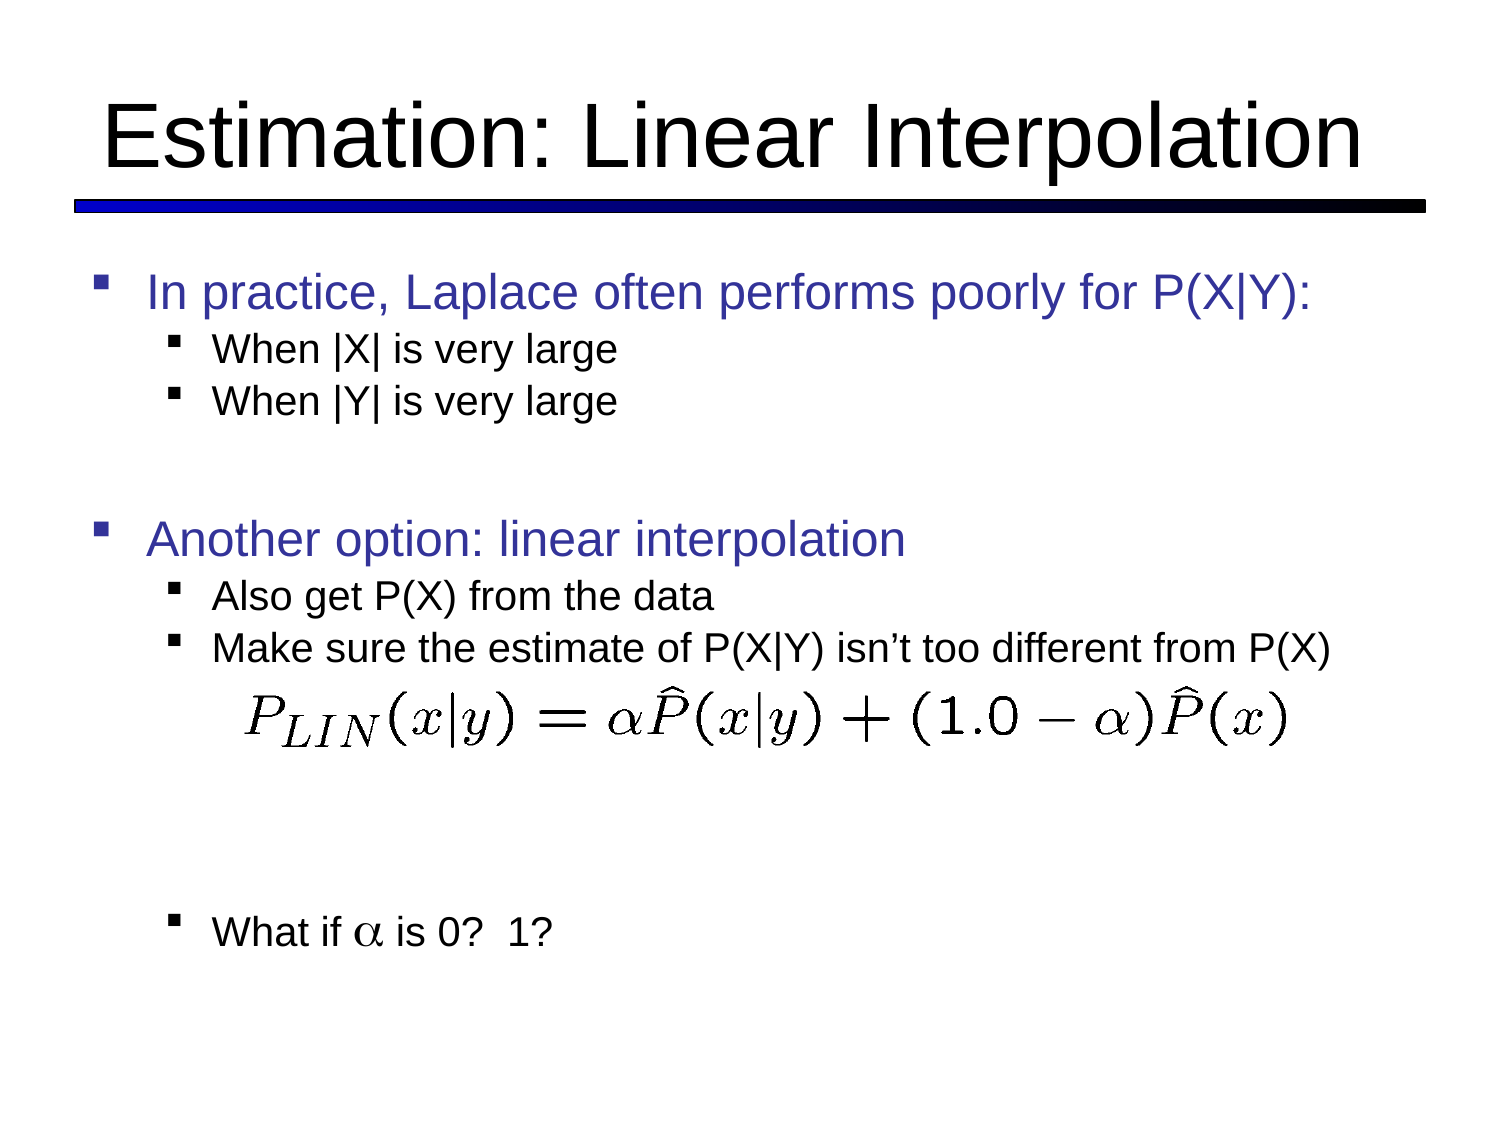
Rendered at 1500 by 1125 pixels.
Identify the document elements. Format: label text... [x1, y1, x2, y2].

picture [242, 684, 1288, 751]
list In practice, Laplace often performs poorly for P(X|Y): When |X| is very large When |Y| is very large Another option: linear interpolation Also get P(X) from the data Make sure the estimate of P(X|Y) isn’t too different from P(X) What if α is 0? 1? [75, 262, 1425, 1125]
title Estimation: Linear Interpolation [75, 0, 1425, 262]
